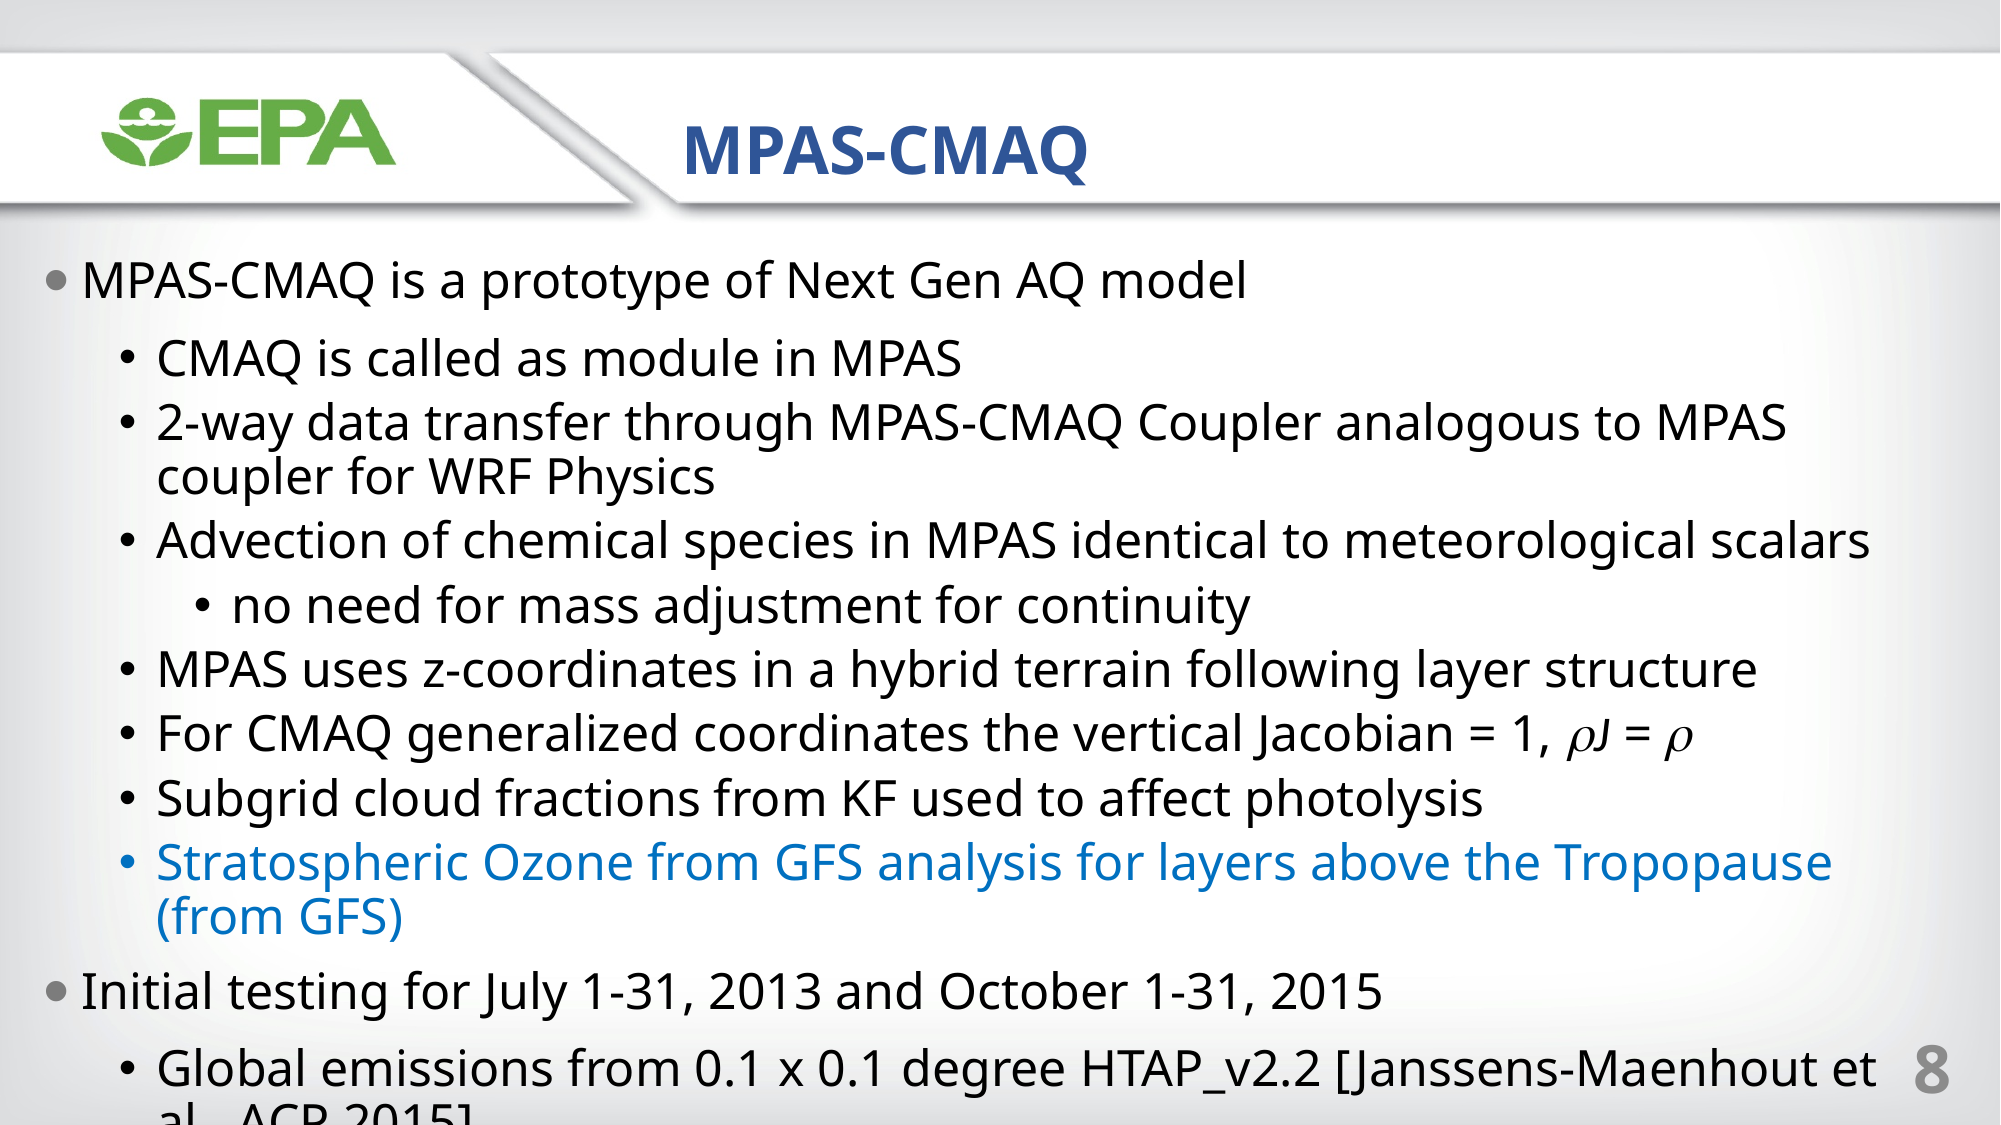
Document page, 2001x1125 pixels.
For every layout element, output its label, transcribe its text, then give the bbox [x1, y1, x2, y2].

list MPAS-CMAQ [666, 99, 1934, 213]
picture [0, 0, 2000, 1125]
list MPAS-CMAQ is a prototype of Next Gen AQ model CMAQ is called as module in MPAS 2-way data transfer through MPAS-CMAQ Coupler analogous to MPAS coupler for WRF Physics Advection of chemical species in MPAS identical to meteorological scalars no need for mass adjustment for continuity MPAS uses z-coordinates in a hybrid terrain following layer structure For CMAQ generalized coordinates the vertical Jacobian = 1, rJ = r Subgrid cloud fractions from KF used to affect photolysis Stratospheric Ozone from GFS analysis for layers above the Tropopause (from GFS) Initial testing for July 1-31, 2013 and October 1-31, 2015 Global emissions from 0.1 x 0.1 degree HTAP_v2.2 [Janssens-Maenhout et al., ACP 2015] [28, 248, 1963, 1125]
slide_number 8 [1433, 1042, 1967, 1103]
